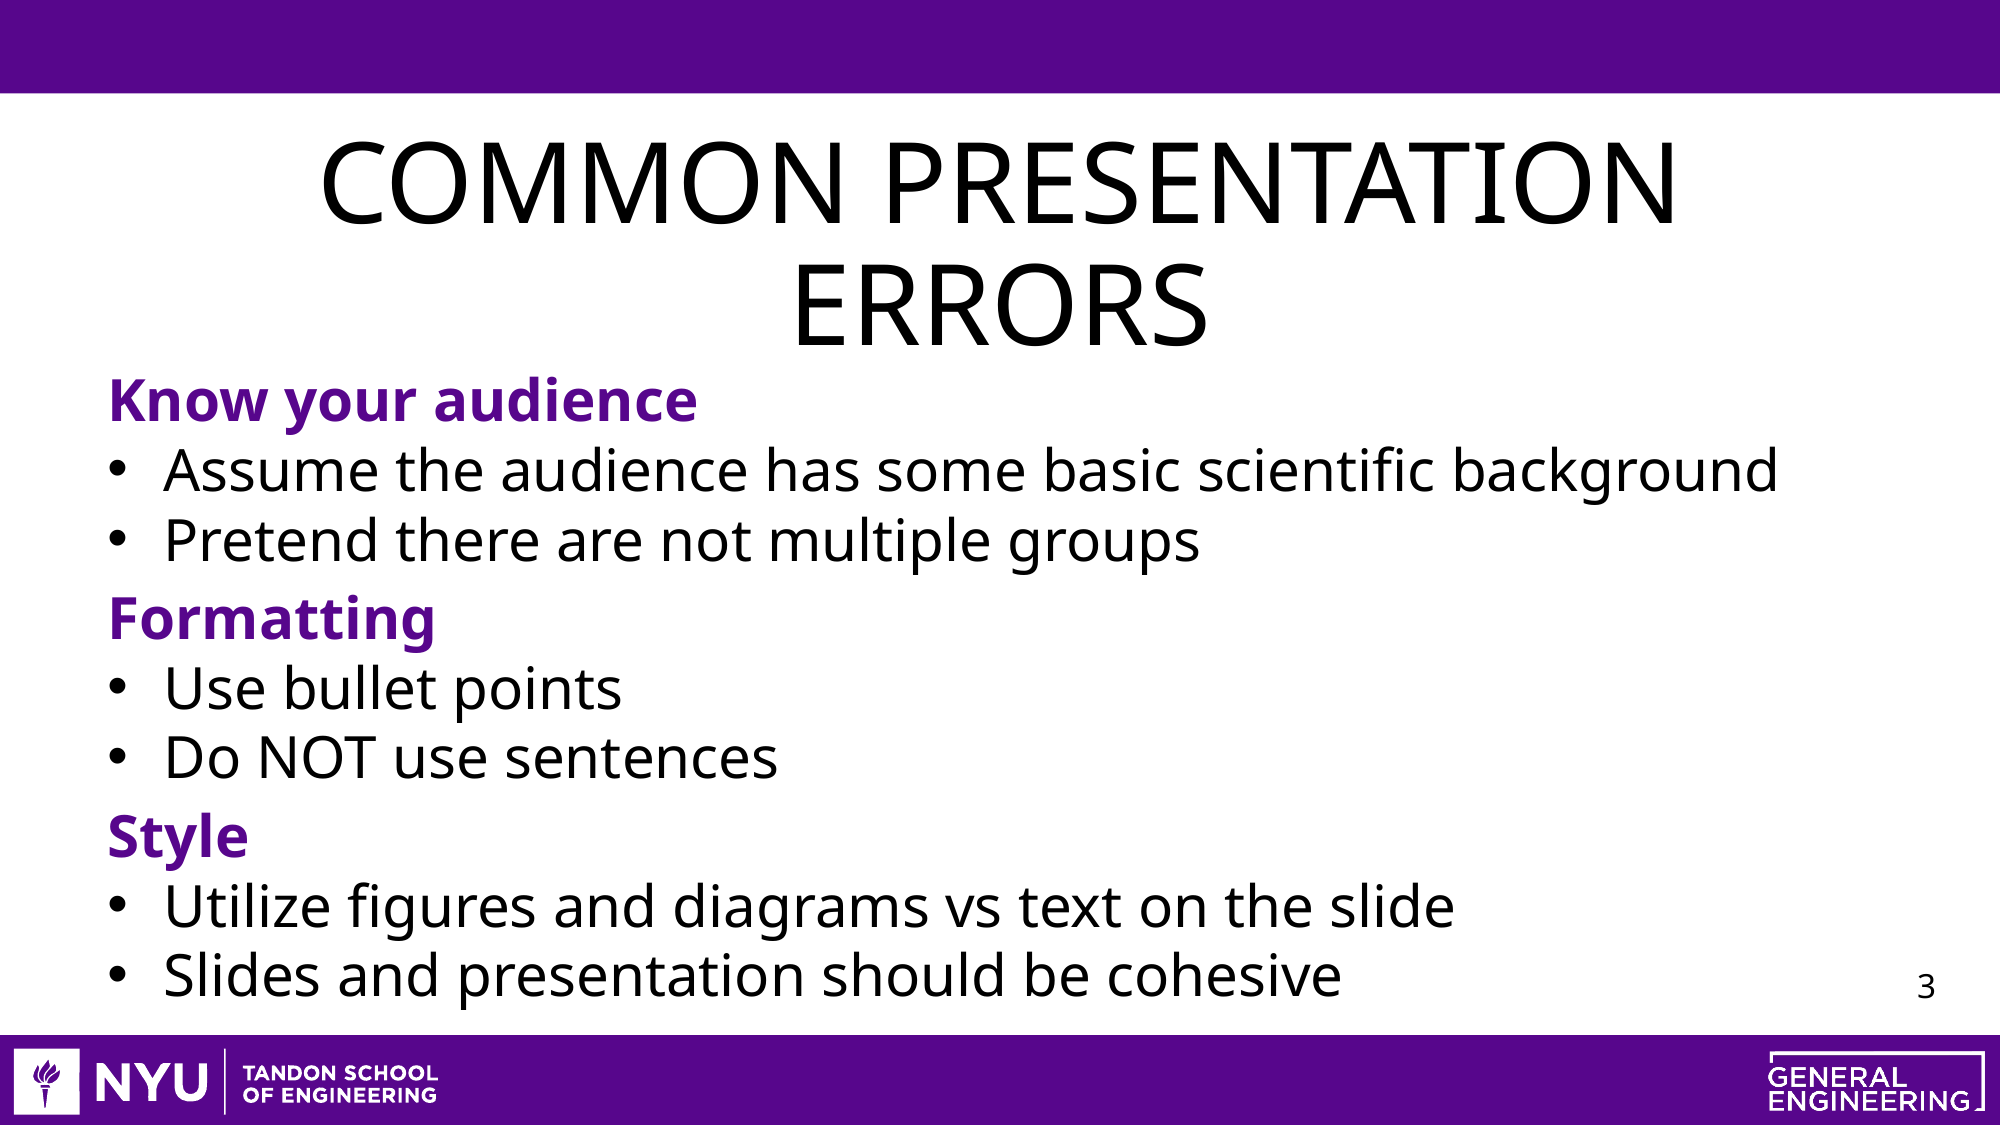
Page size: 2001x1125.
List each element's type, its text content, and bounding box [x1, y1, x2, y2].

picture [13, 1048, 438, 1115]
text_box Know your audience Assume the audience has some basic scientific background Pretend there are not multiple groups [92, 355, 2000, 581]
text_box COMMON PRESENTATION ERRORS [92, 218, 1908, 355]
text_box [0, 0, 2000, 94]
text_box Formatting Use bullet points Do NOT use sentences [92, 573, 1321, 791]
picture [1768, 1051, 1985, 1111]
text_box 3 [1802, 958, 1951, 1013]
text_box [0, 1034, 2000, 1125]
text_box Style Utilize figures and diagrams vs text on the slide Slides and presentation should be cohesive [92, 791, 1505, 1016]
